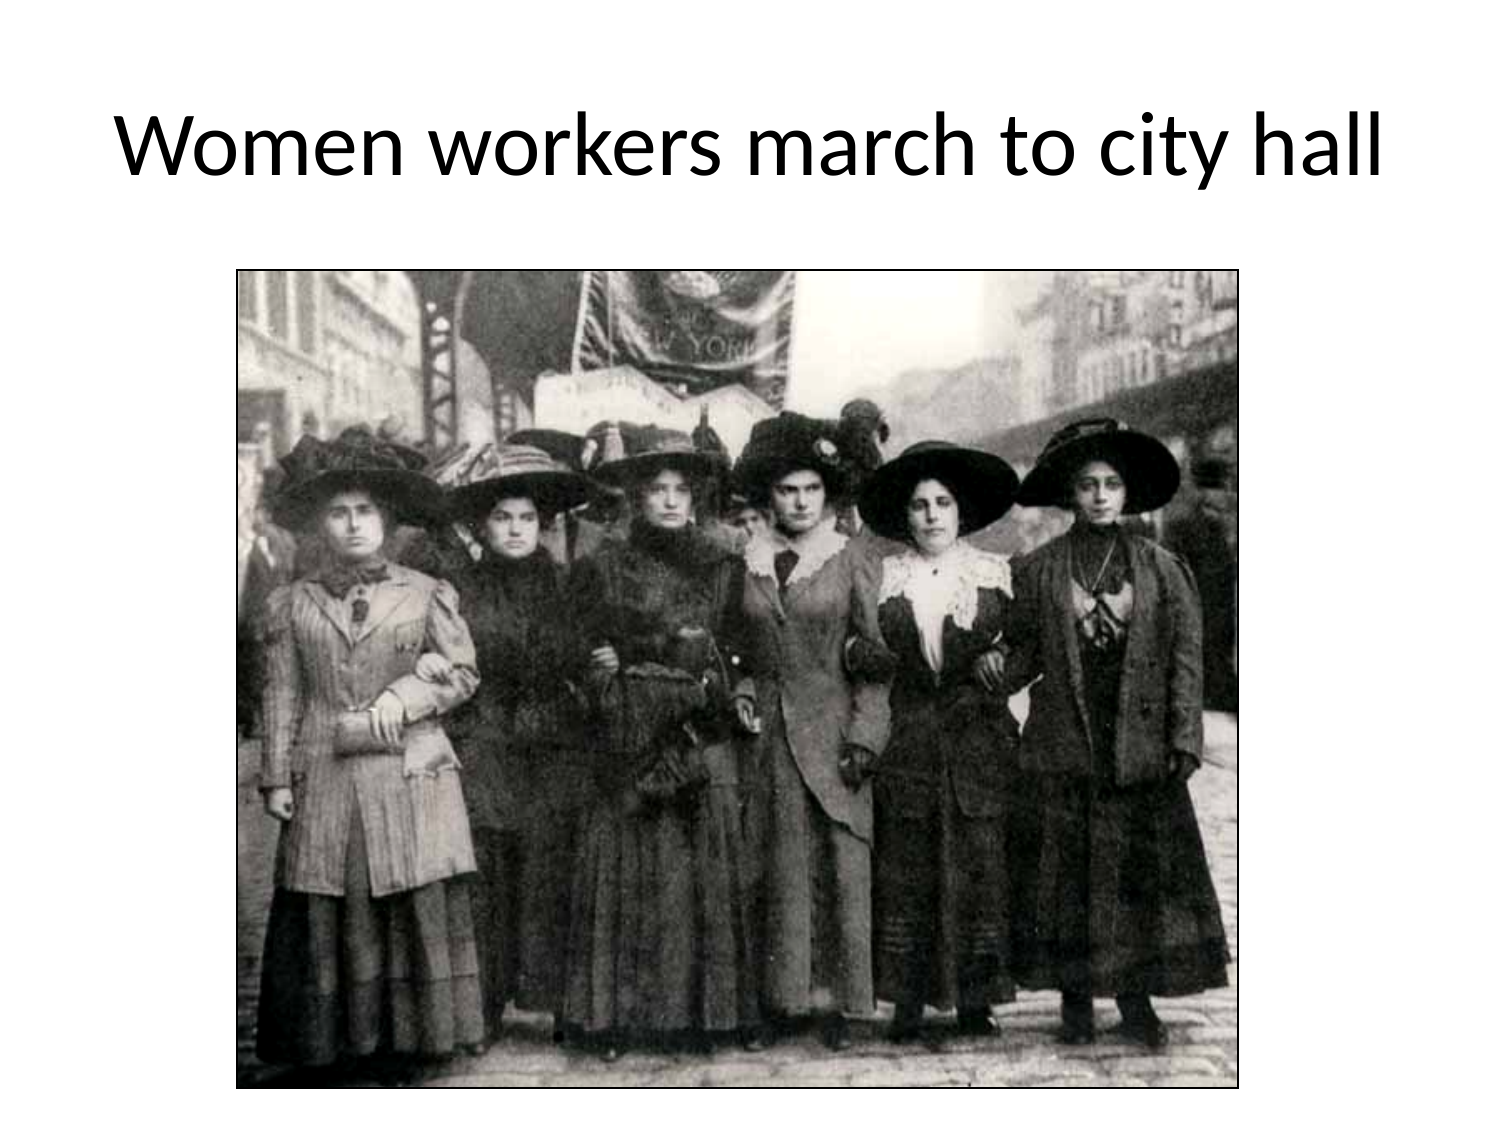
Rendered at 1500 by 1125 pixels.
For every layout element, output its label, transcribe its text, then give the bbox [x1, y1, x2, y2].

title Women workers march to city hall [74, 44, 1426, 233]
picture [237, 270, 1238, 1088]
